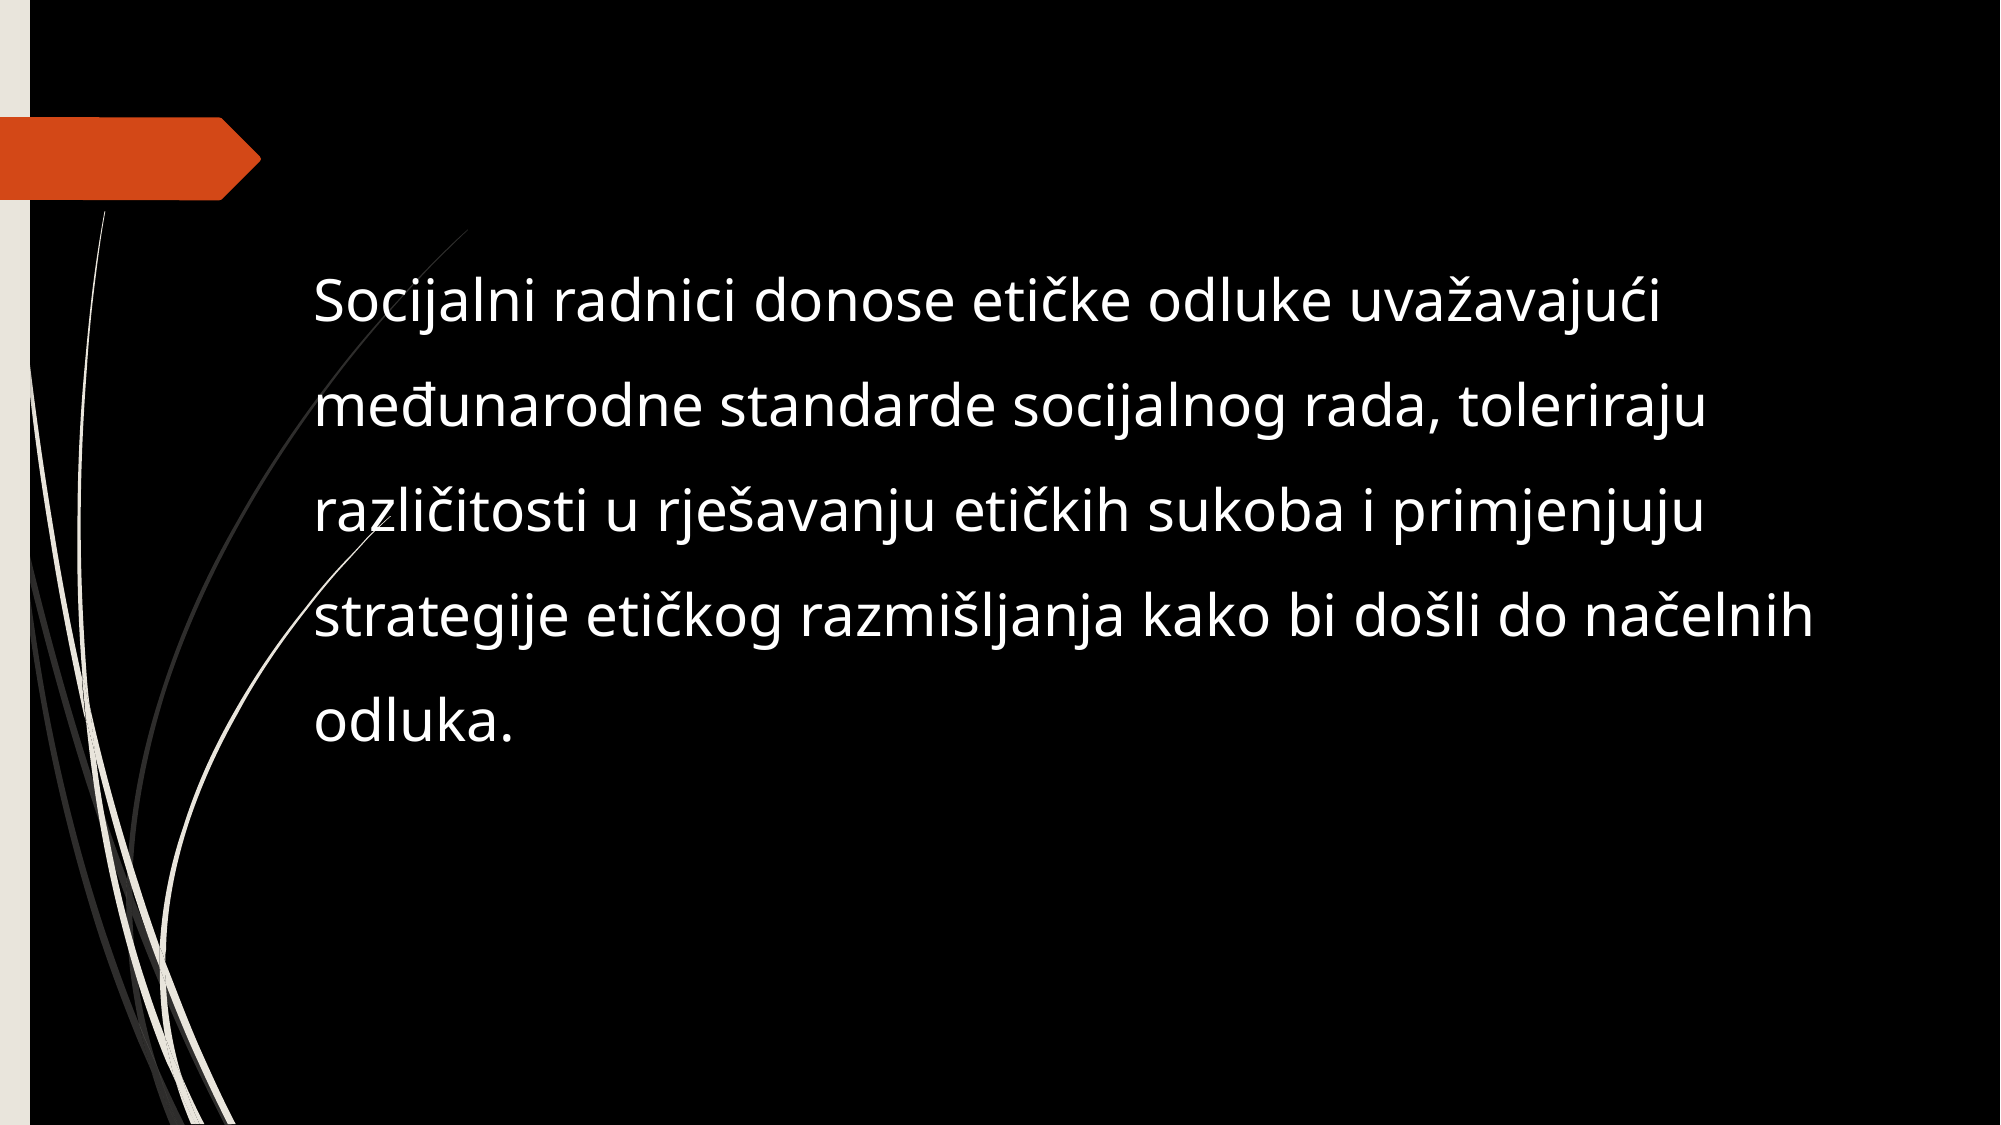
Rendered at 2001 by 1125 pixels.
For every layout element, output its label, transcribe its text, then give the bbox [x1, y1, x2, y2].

text_box Socijalni radnici donose etičke odluke uvažavajući međunarodne standarde socijalnog rada, toleriraju različitosti u rješavanju etičkih sukoba i primjenjuju strategije etičkog razmišljanja kako bi došli do načelnih odluka. [298, 220, 1902, 865]
